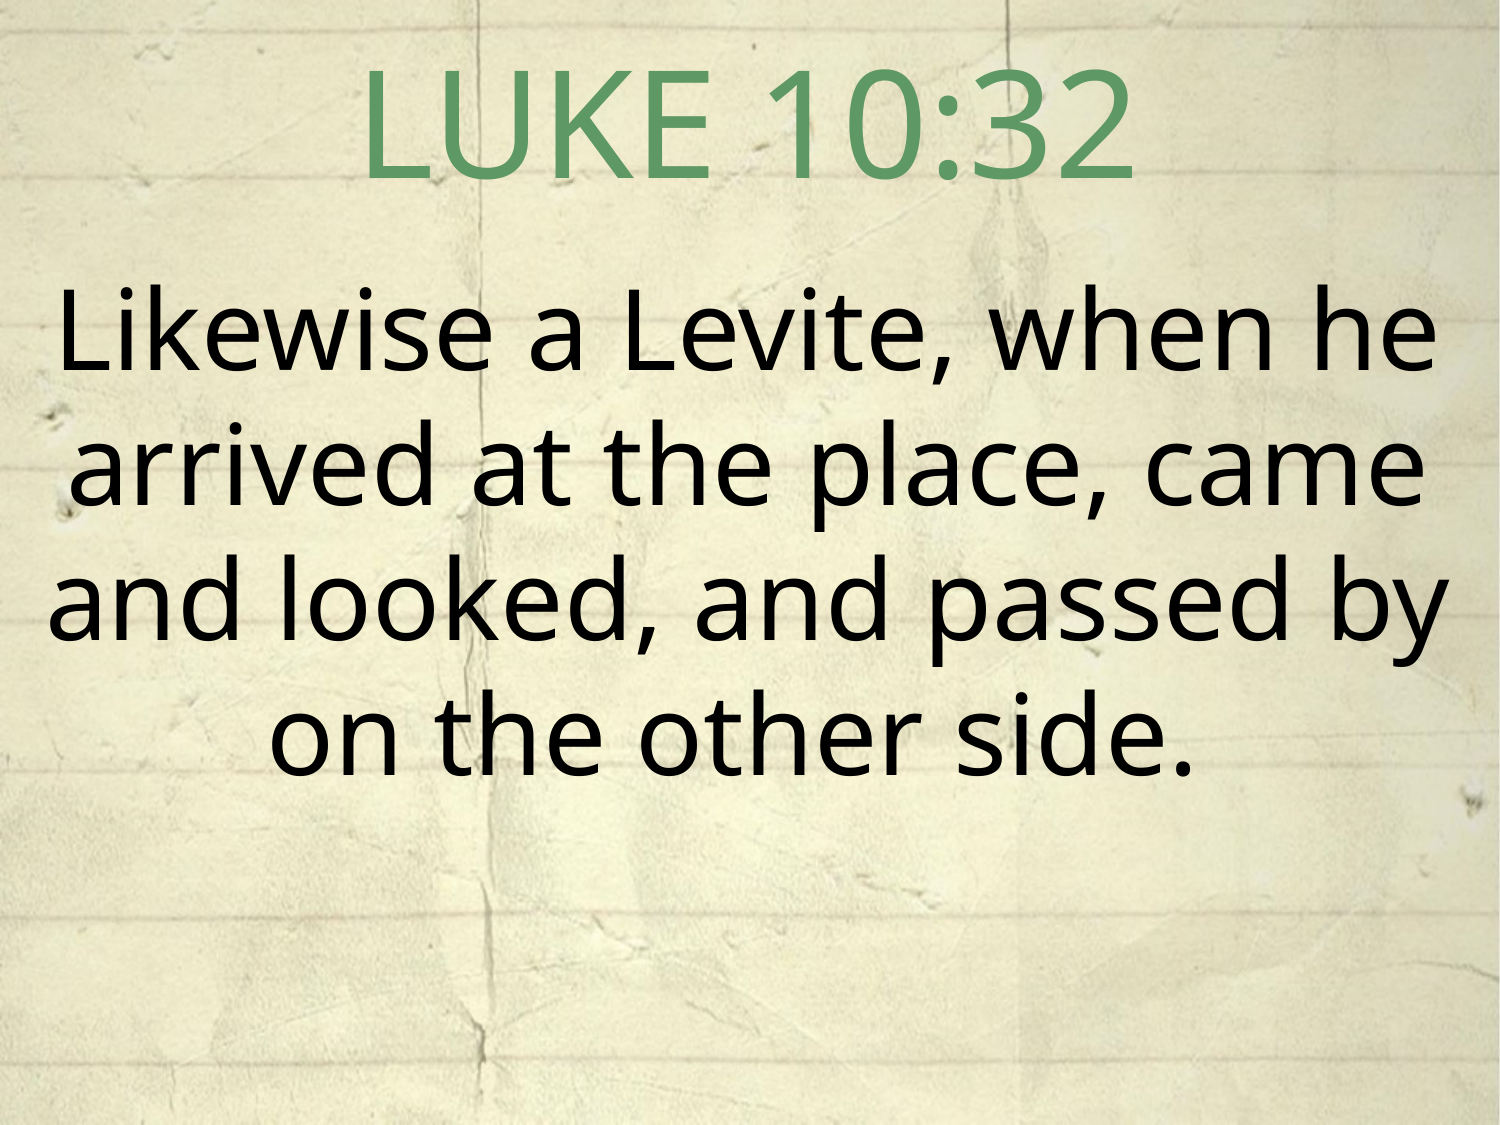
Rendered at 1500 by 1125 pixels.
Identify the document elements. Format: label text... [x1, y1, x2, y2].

picture [0, 0, 1500, 1125]
text_box LUKE 10:32 Likewise a Levite, when he arrived at the place, came and looked, and passed by on the other side. [26, 21, 1470, 806]
